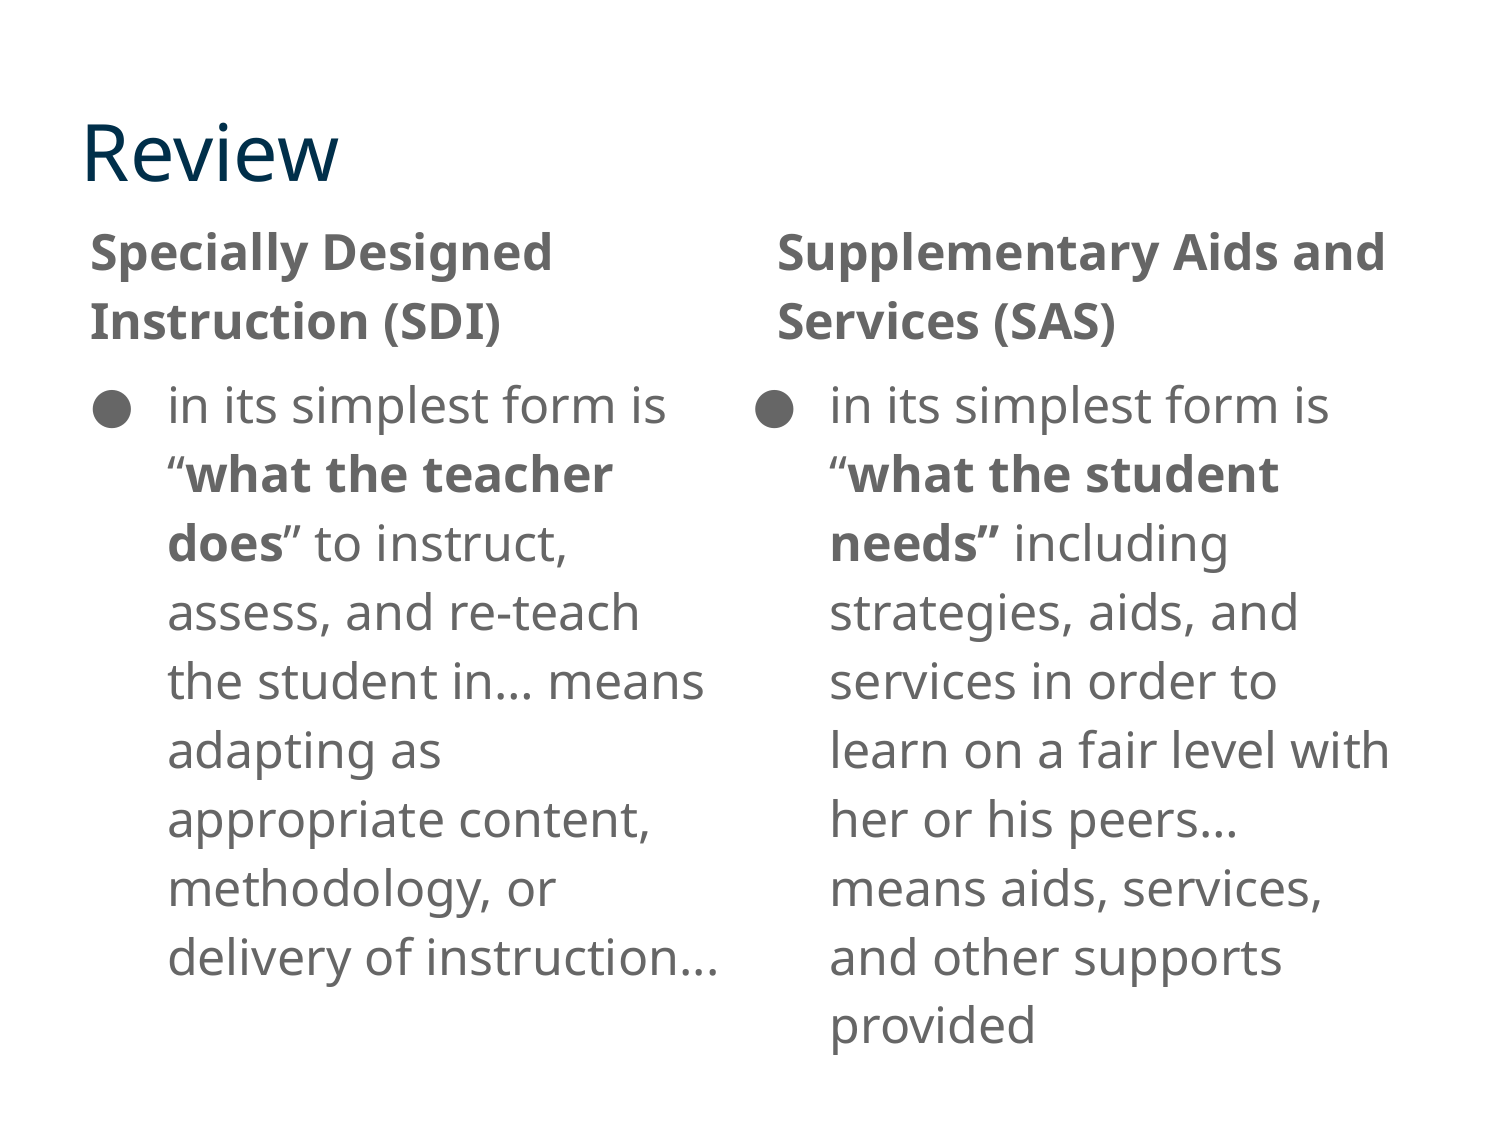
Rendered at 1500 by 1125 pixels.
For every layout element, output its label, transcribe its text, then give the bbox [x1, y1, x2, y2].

list Supplementary Aids and Services (SAS) [761, 251, 1425, 356]
list in its simplest form is “what the teacher does” to instruct, assess, and re-teach the student in… means adapting as appropriate content, methodology, or delivery of instruction... [75, 356, 737, 1005]
list in its simplest form is “what the student needs” including strategies, aids, and services in order to learn on a fair level with her or his peers… means aids, services, and other supports provided [737, 356, 1426, 1005]
list Specially Designed Instruction (SDI) [75, 251, 738, 356]
title Review [65, 17, 1416, 206]
